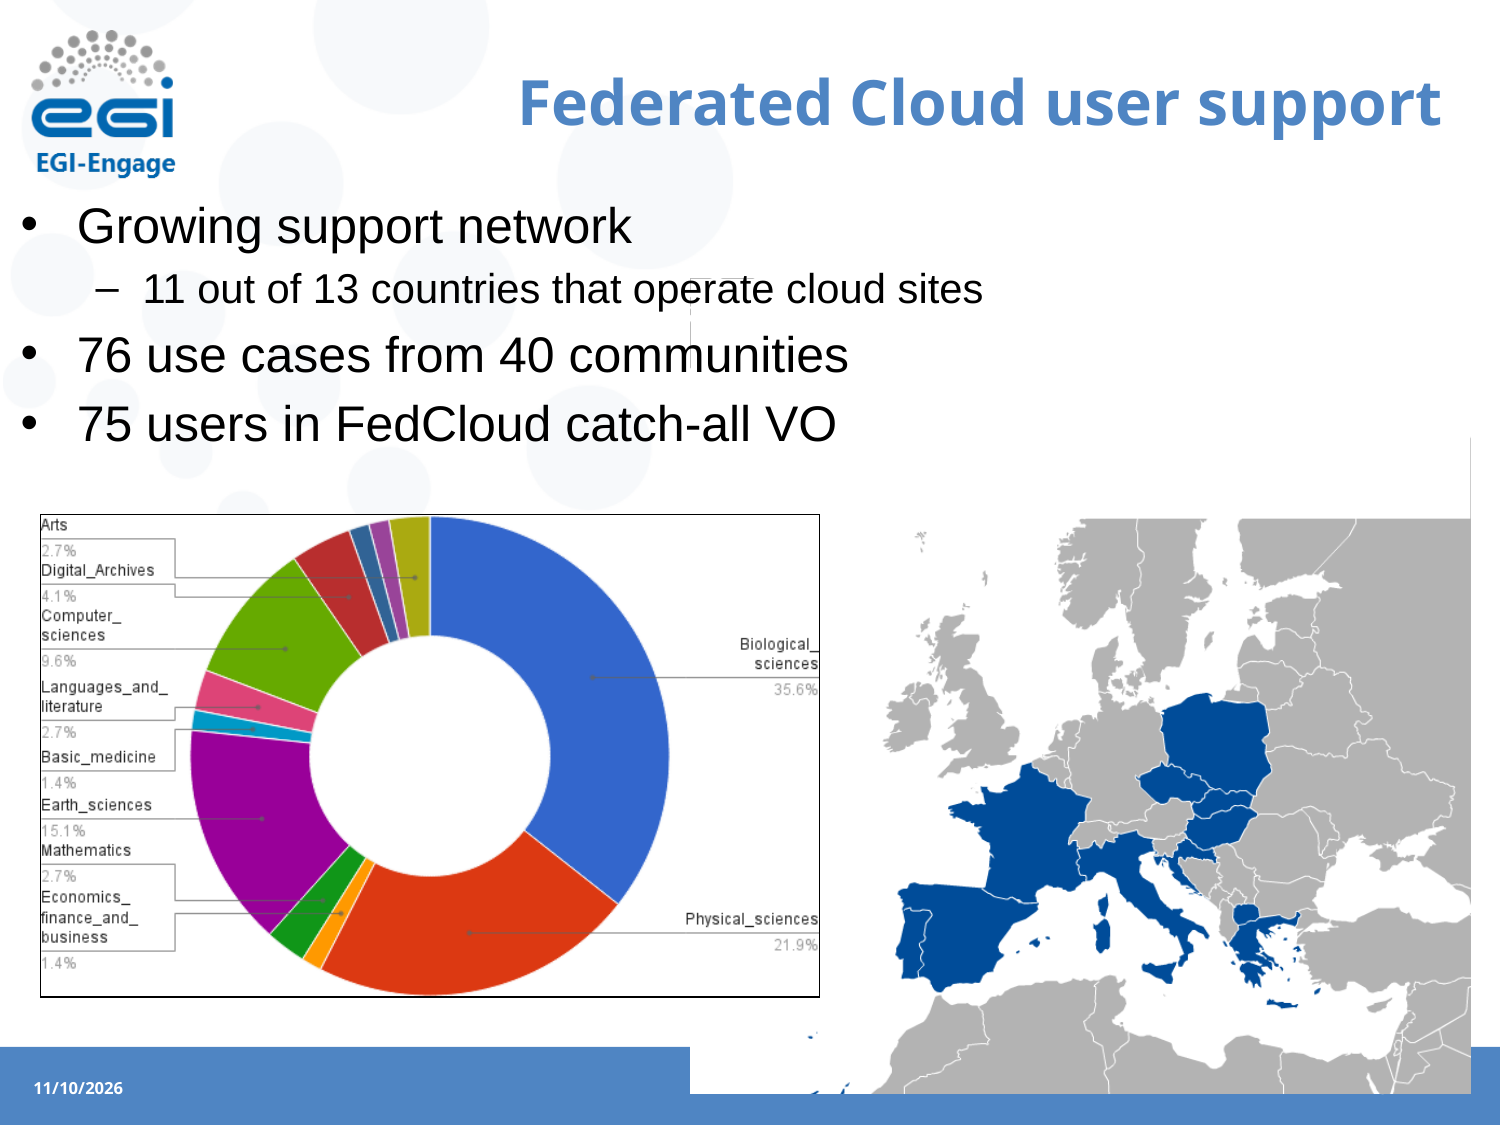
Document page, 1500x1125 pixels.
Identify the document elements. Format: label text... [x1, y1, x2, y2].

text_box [690, 278, 1471, 1095]
list Growing support network 11 out of 13 countries that operate cloud sites 76 use cases from 40 communities 75 users in FedCloud catch-all VO [5, 186, 1317, 929]
picture [3, 0, 1076, 772]
picture [40, 514, 820, 997]
title Federated Cloud user support [253, 30, 1459, 171]
